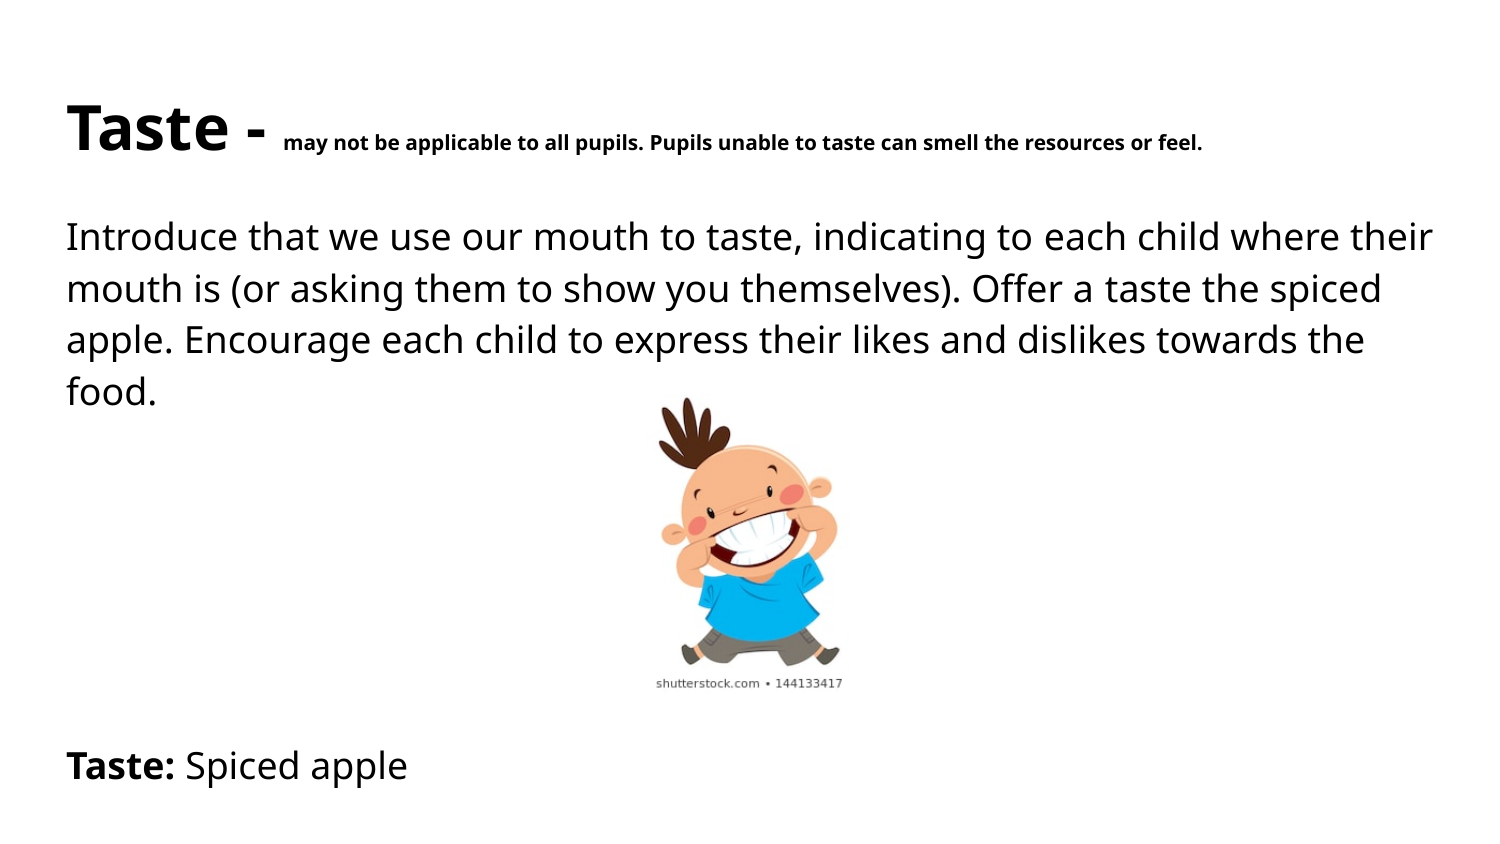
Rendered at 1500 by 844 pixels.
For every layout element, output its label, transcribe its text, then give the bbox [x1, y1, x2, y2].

list Introduce that we use our mouth to taste, indicating to each child where their mouth is (or asking them to show you themselves). Offer a taste the spiced apple. Encourage each child to express their likes and dislikes towards the food. Taste: Spiced apple [51, 191, 1449, 752]
picture [610, 394, 890, 694]
title Taste - may not be applicable to all pupils. Pupils unable to taste can smell the resources or feel. [51, 72, 1449, 176]
